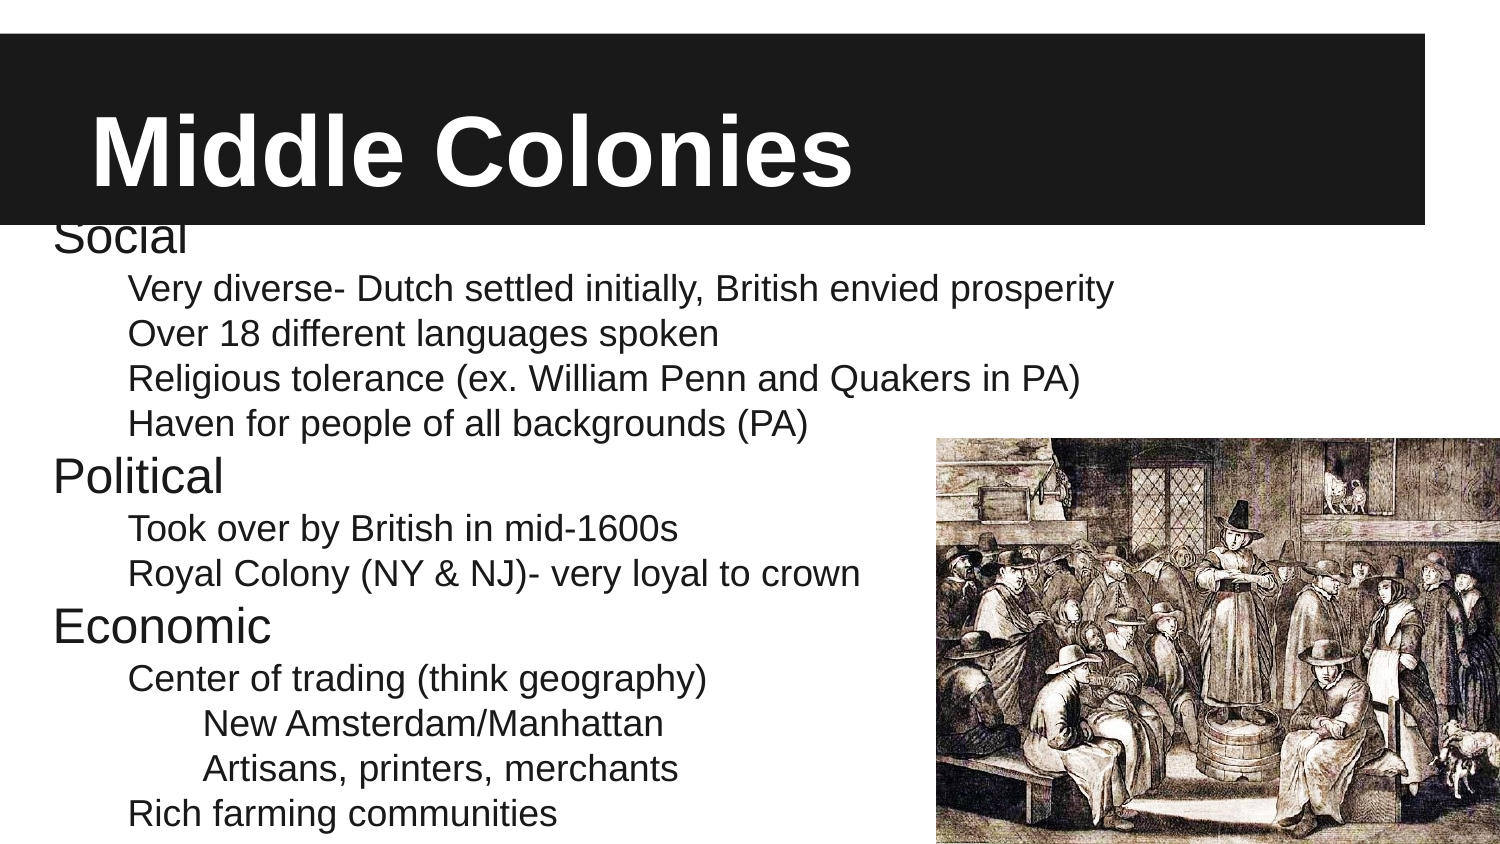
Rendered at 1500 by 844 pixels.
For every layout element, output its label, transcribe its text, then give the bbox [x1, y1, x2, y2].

list Social Very diverse- Dutch settled initially, British envied prosperity Over 18 different languages spoken Religious tolerance (ex. William Penn and Quakers in PA) Haven for people of all backgrounds (PA) Political Took over by British in mid-1600s Royal Colony (NY & NJ)- very loyal to crown Economic Center of trading (think geography) New Amsterdam/Manhattan Artisans, printers, merchants Rich farming communities [0, 188, 1350, 758]
title Middle Colonies [75, 33, 1425, 221]
picture [936, 438, 1500, 844]
